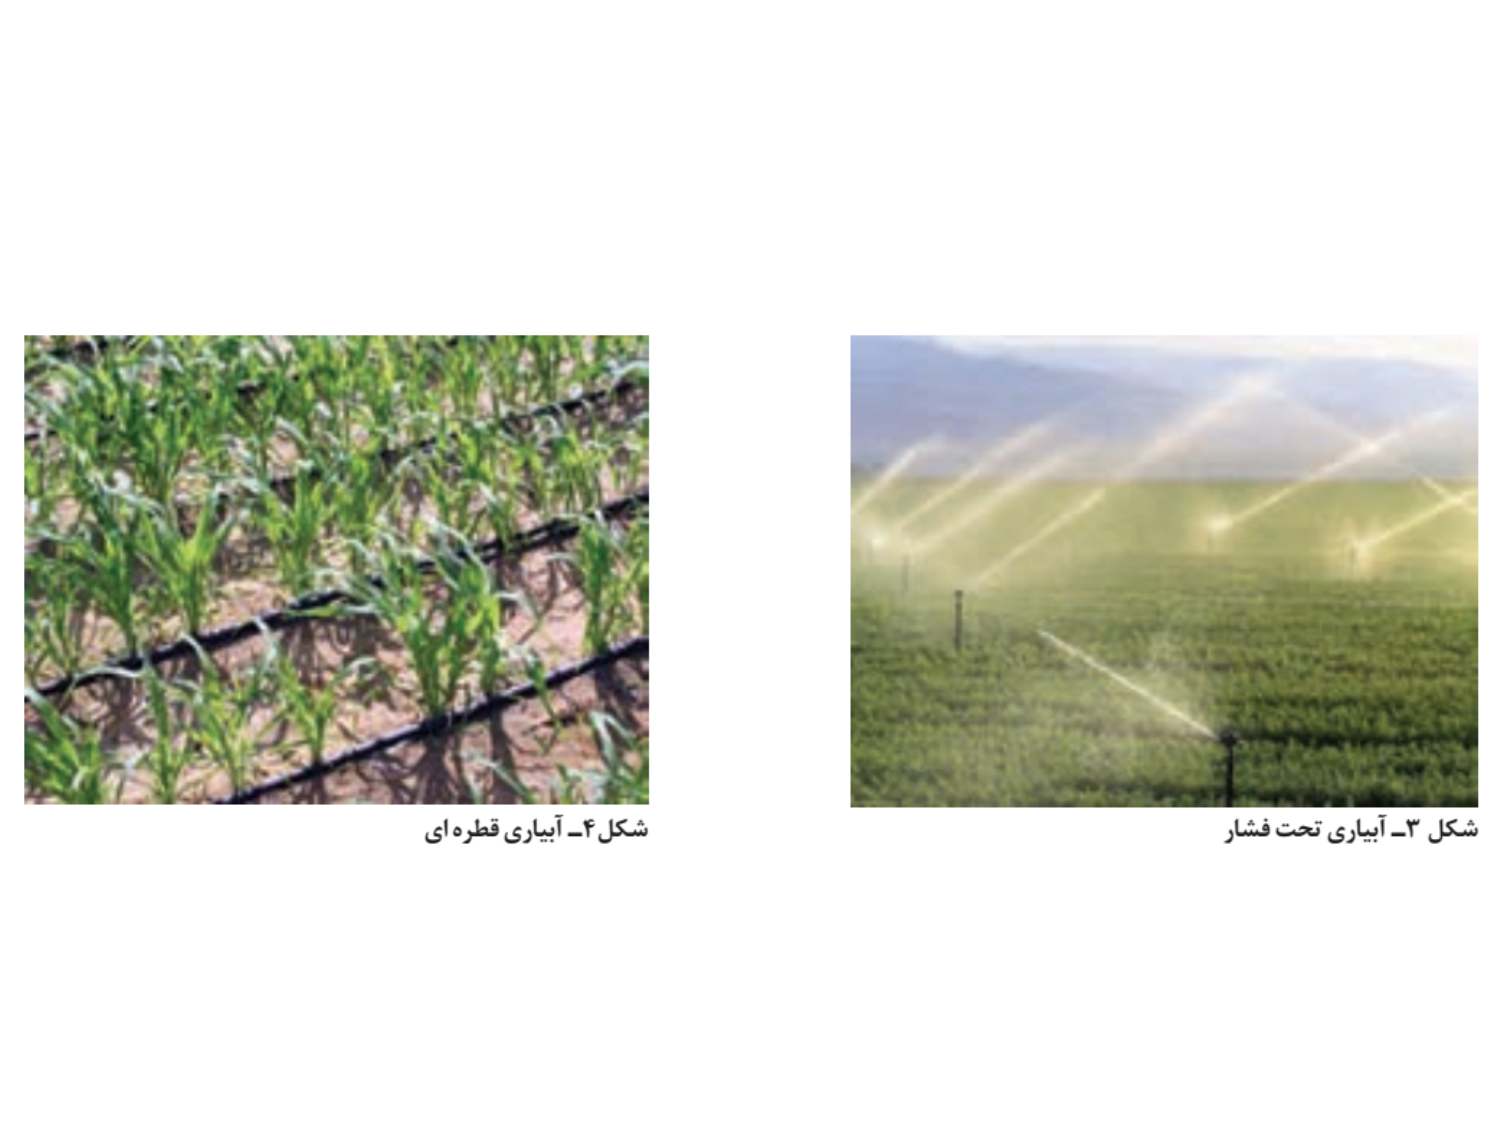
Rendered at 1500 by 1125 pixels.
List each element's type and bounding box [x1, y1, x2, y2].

picture [0, 308, 1500, 864]
